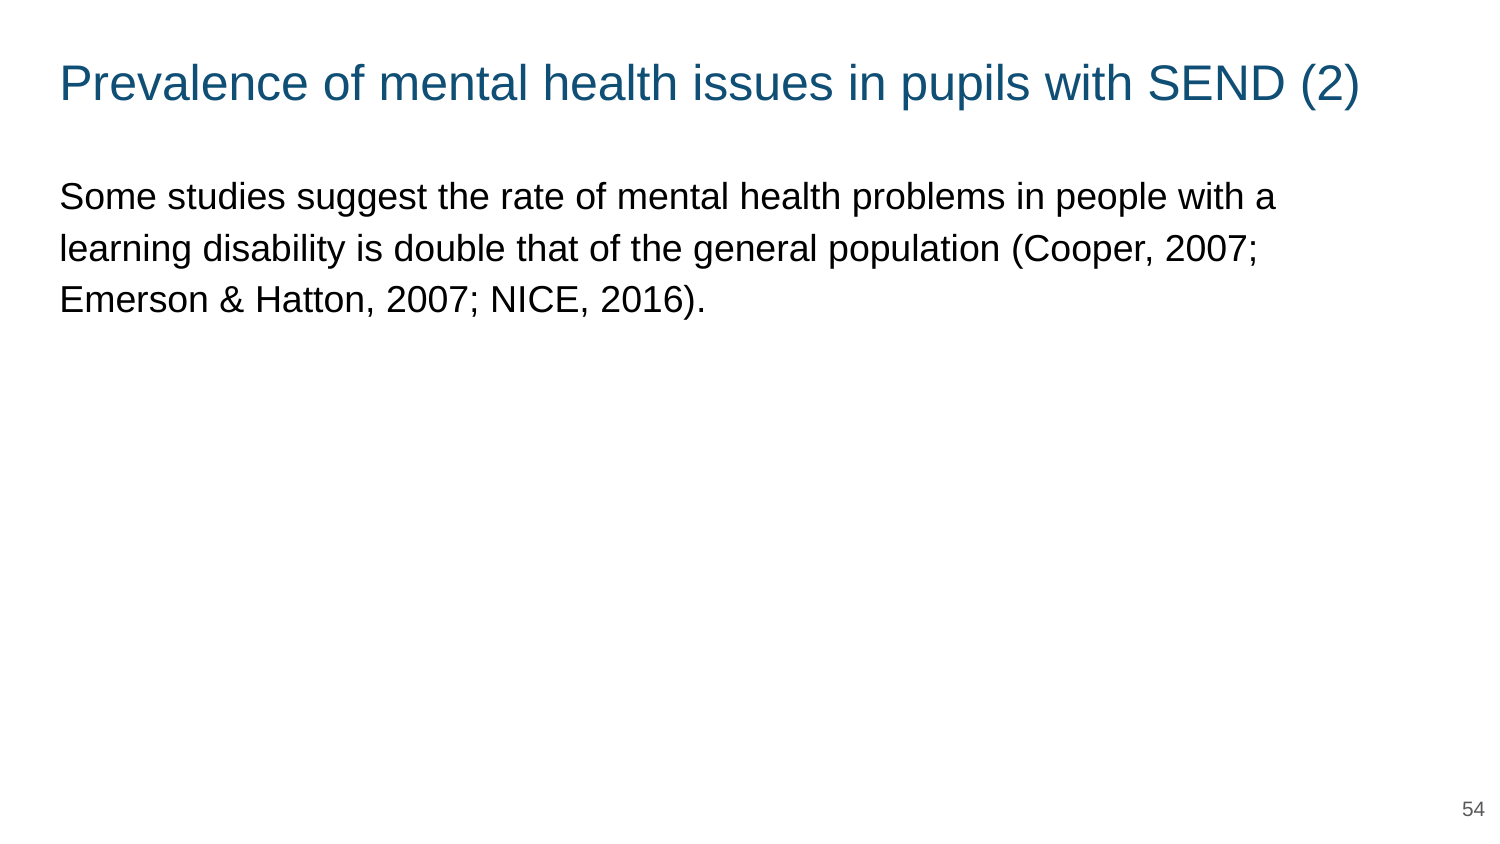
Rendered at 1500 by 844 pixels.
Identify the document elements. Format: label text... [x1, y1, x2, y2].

list Some studies suggest the rate of mental health problems in people with a learning disability is double that of the general population (Cooper, 2007; Emerson & Hatton, 2007; NICE, 2016). [44, 150, 1420, 769]
title Prevalence of mental health issues in pupils with SEND (2) [44, 35, 1470, 130]
slide_number 54 [1410, 775, 1500, 841]
